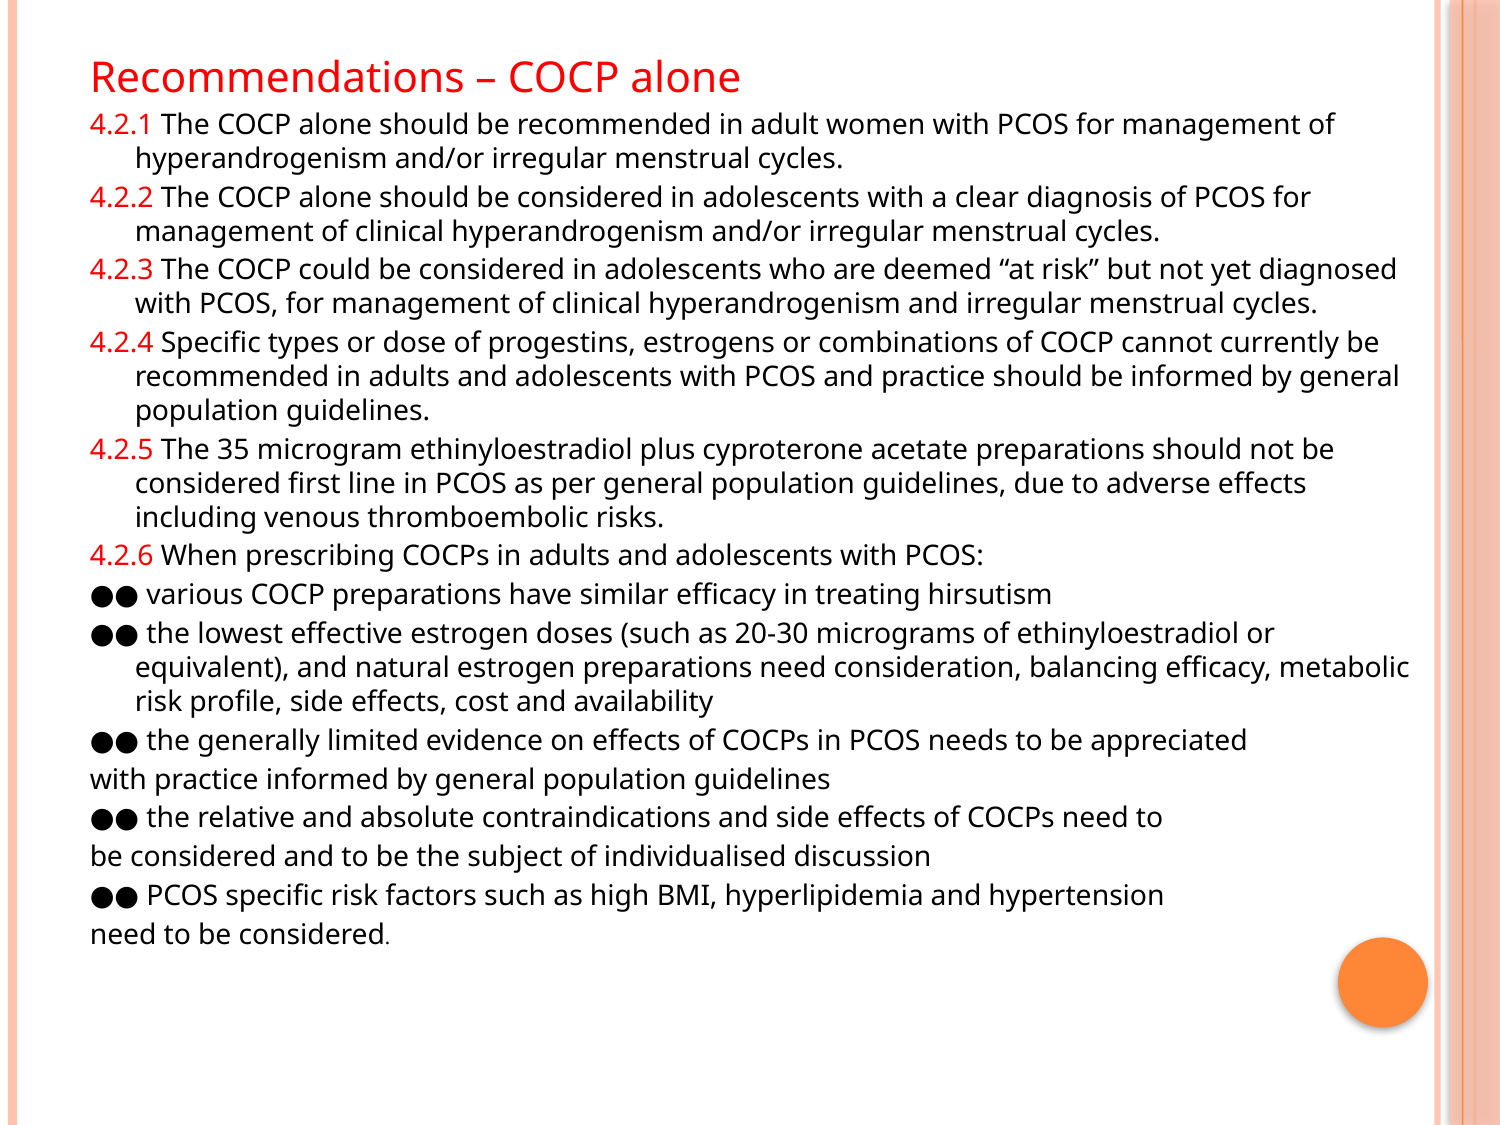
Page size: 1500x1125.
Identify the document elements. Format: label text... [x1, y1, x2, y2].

list Recommendations – COCP alone 4.2.1 The COCP alone should be recommended in adult women with PCOS for management of hyperandrogenism and/or irregular menstrual cycles. 4.2.2 The COCP alone should be considered in adolescents with a clear diagnosis of PCOS for management of clinical hyperandrogenism and/or irregular menstrual cycles. 4.2.3 The COCP could be considered in adolescents who are deemed “at risk” but not yet diagnosed with PCOS, for management of clinical hyperandrogenism and irregular menstrual cycles. 4.2.4 Specific types or dose of progestins, estrogens or combinations of COCP cannot currently be recommended in adults and adolescents with PCOS and practice should be informed by general population guidelines. 4.2.5 The 35 microgram ethinyloestradiol plus cyproterone acetate preparations should not be considered first line in PCOS as per general population guidelines, due to adverse effects including venous thromboembolic risks. 4.2.6 When prescribing COCPs in adults and adolescents with PCOS: ●● various COCP preparations have similar efficacy in treating hirsutism ●● the lowest effective estrogen doses (such as 20-30 micrograms of ethinyloestradiol or equivalent), and natural estrogen preparations need consideration, balancing efficacy, metabolic risk profile, side effects, cost and availability ●● the generally limited evidence on effects of COCPs in PCOS needs to be appreciated with practice informed by general population guidelines ●● the relative and absolute contraindications and side effects of COCPs need to be considered and to be the subject of individualised discussion ●● PCOS specific risk factors such as high BMI, hyperlipidemia and hypertension need to be considered. [75, 42, 1425, 1005]
